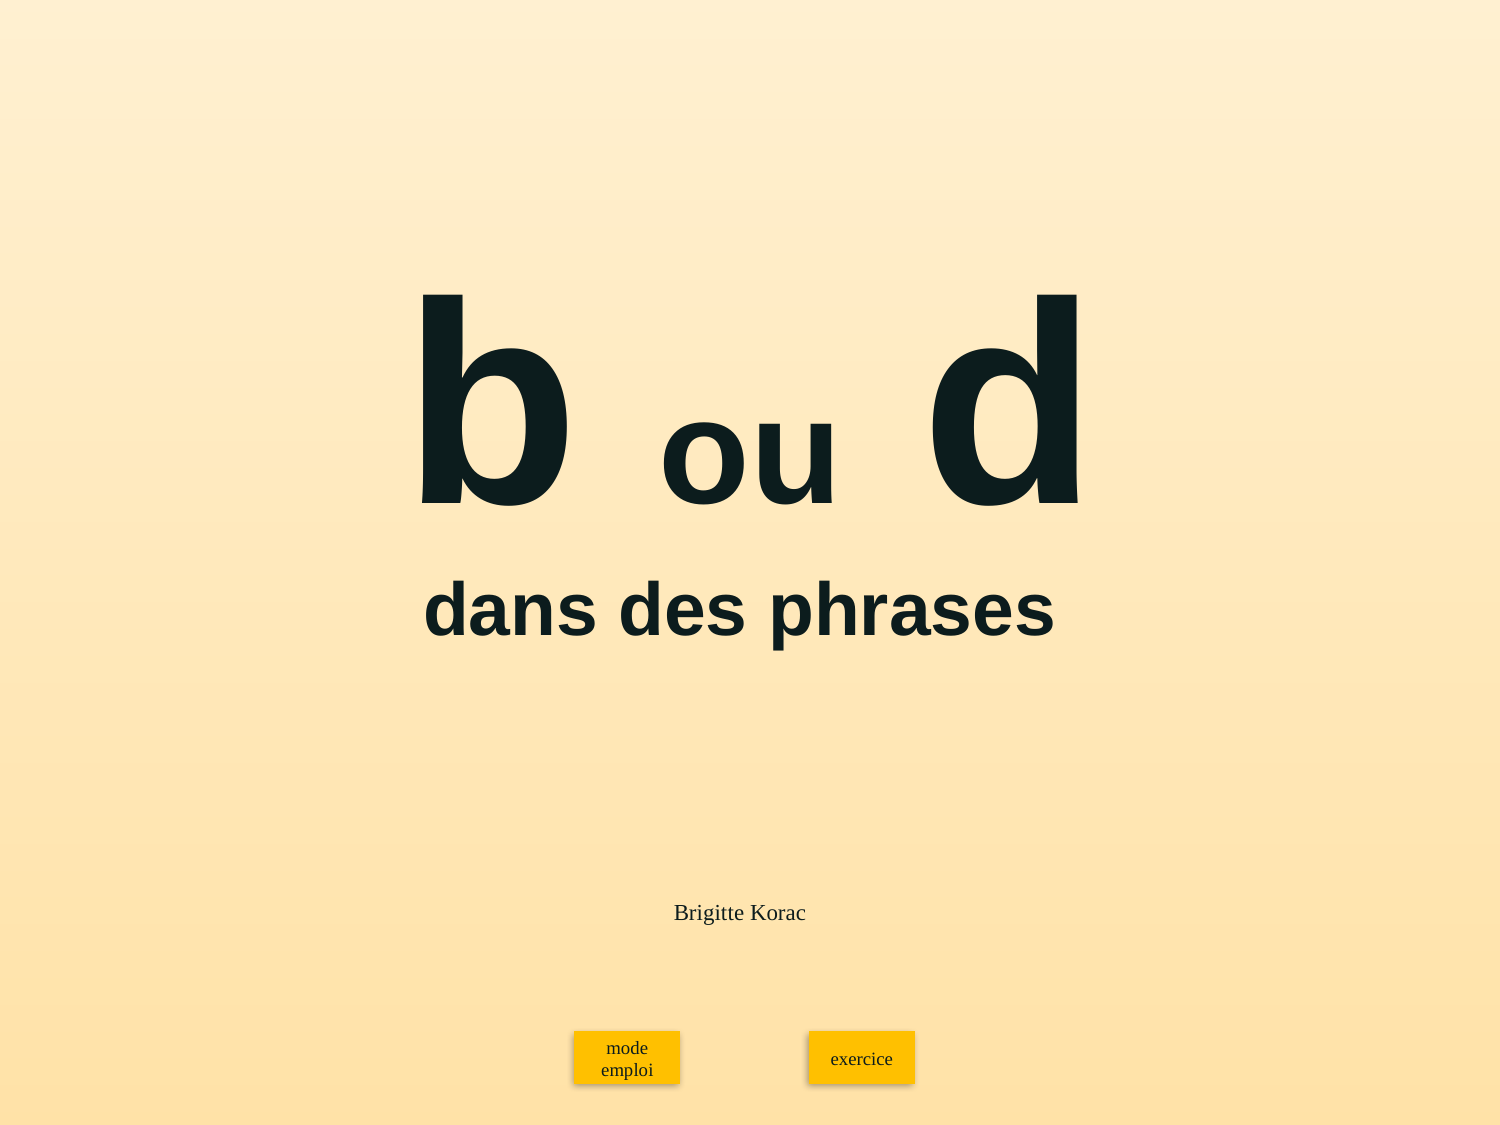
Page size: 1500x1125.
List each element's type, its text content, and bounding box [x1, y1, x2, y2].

text_box b ou d dans des phrases [387, 208, 1113, 659]
text_box exercice [808, 1031, 915, 1085]
text_box Brigitte Korac [261, 890, 1219, 933]
text_box mode emploi [574, 1031, 681, 1085]
